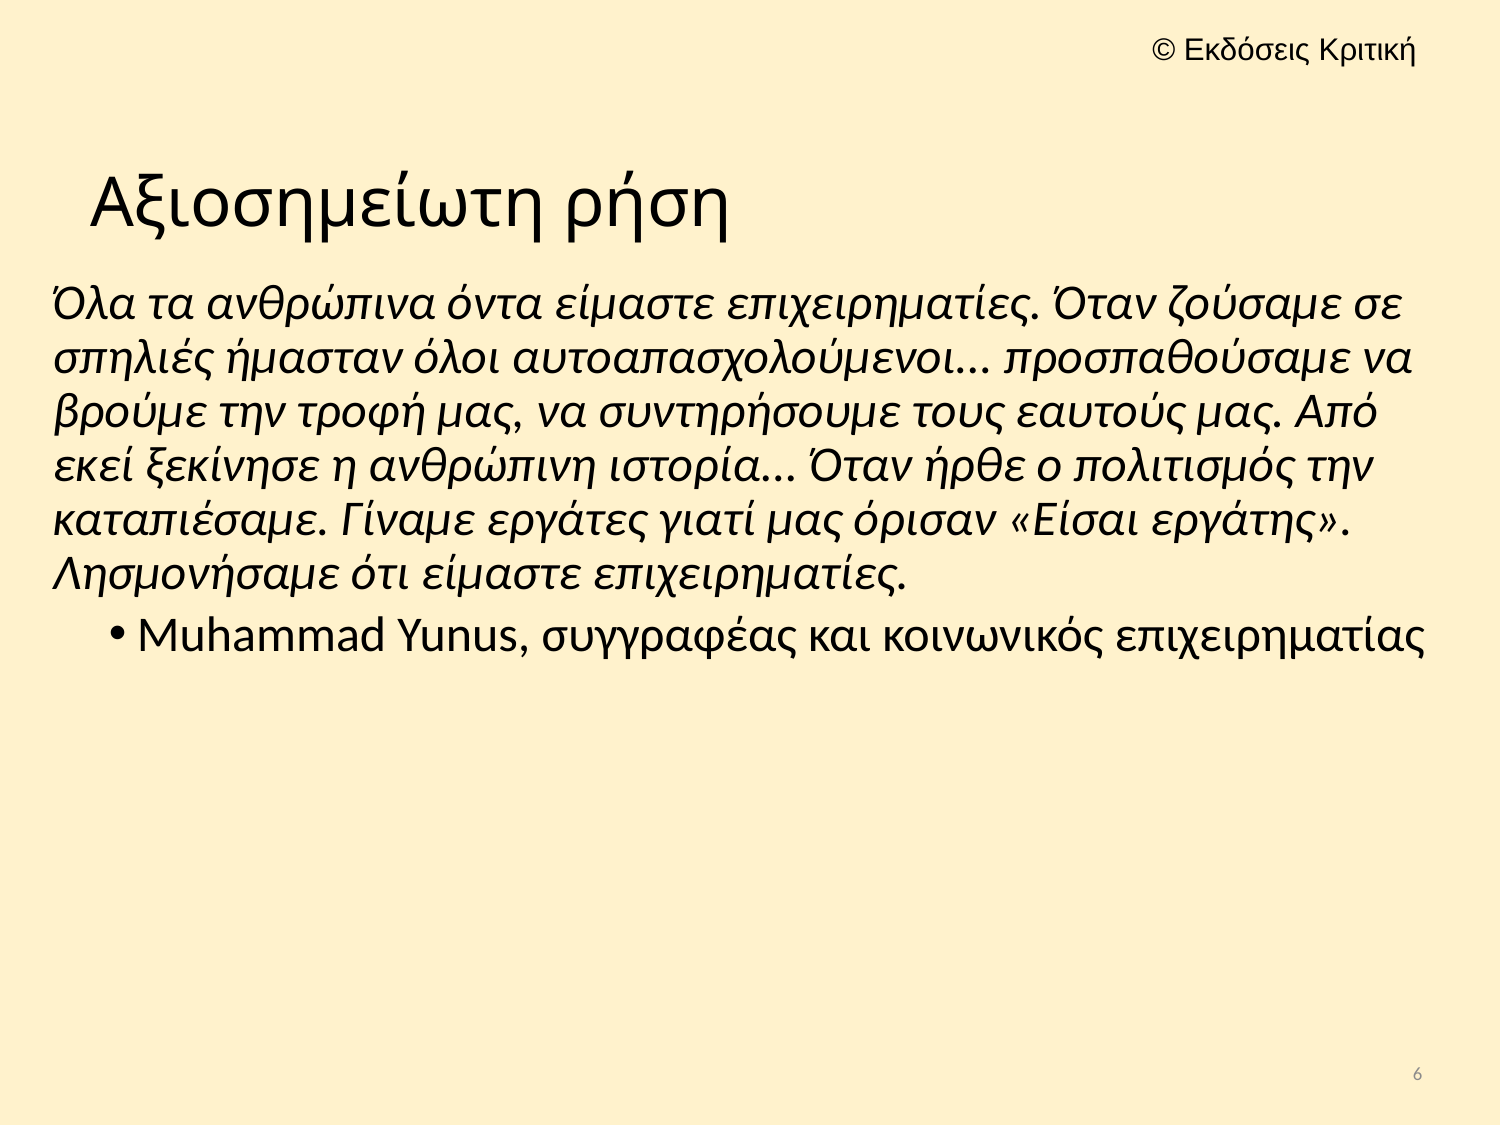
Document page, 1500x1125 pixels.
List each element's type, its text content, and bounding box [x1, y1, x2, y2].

slide_number 6 [1350, 1042, 1438, 1103]
title Αξιοσημείωτη ρήση [75, 112, 1438, 268]
list Όλα τα ανθρώπινα όντα είμαστε επιχειρηματίες. Όταν ζούσαμε σε σπηλιές ήμασταν όλοι αυτοαπασχολούμενοι... προσπαθούσαμε να βρούμε την τροφή μας, να συντηρήσουμε τους εαυτούς μας. Από εκεί ξεκίνησε η ανθρώπινη ιστορία... Όταν ήρθε ο πολιτισμός την καταπιέσαμε. Γίναμε εργάτες γιατί μας όρισαν «Είσαι εργάτης». Λησμονήσαμε ότι είμαστε επιχειρηματίες. Muhammad Yunus, συγγραφέας και κοινωνικός επιχειρηματίας [37, 268, 1475, 857]
